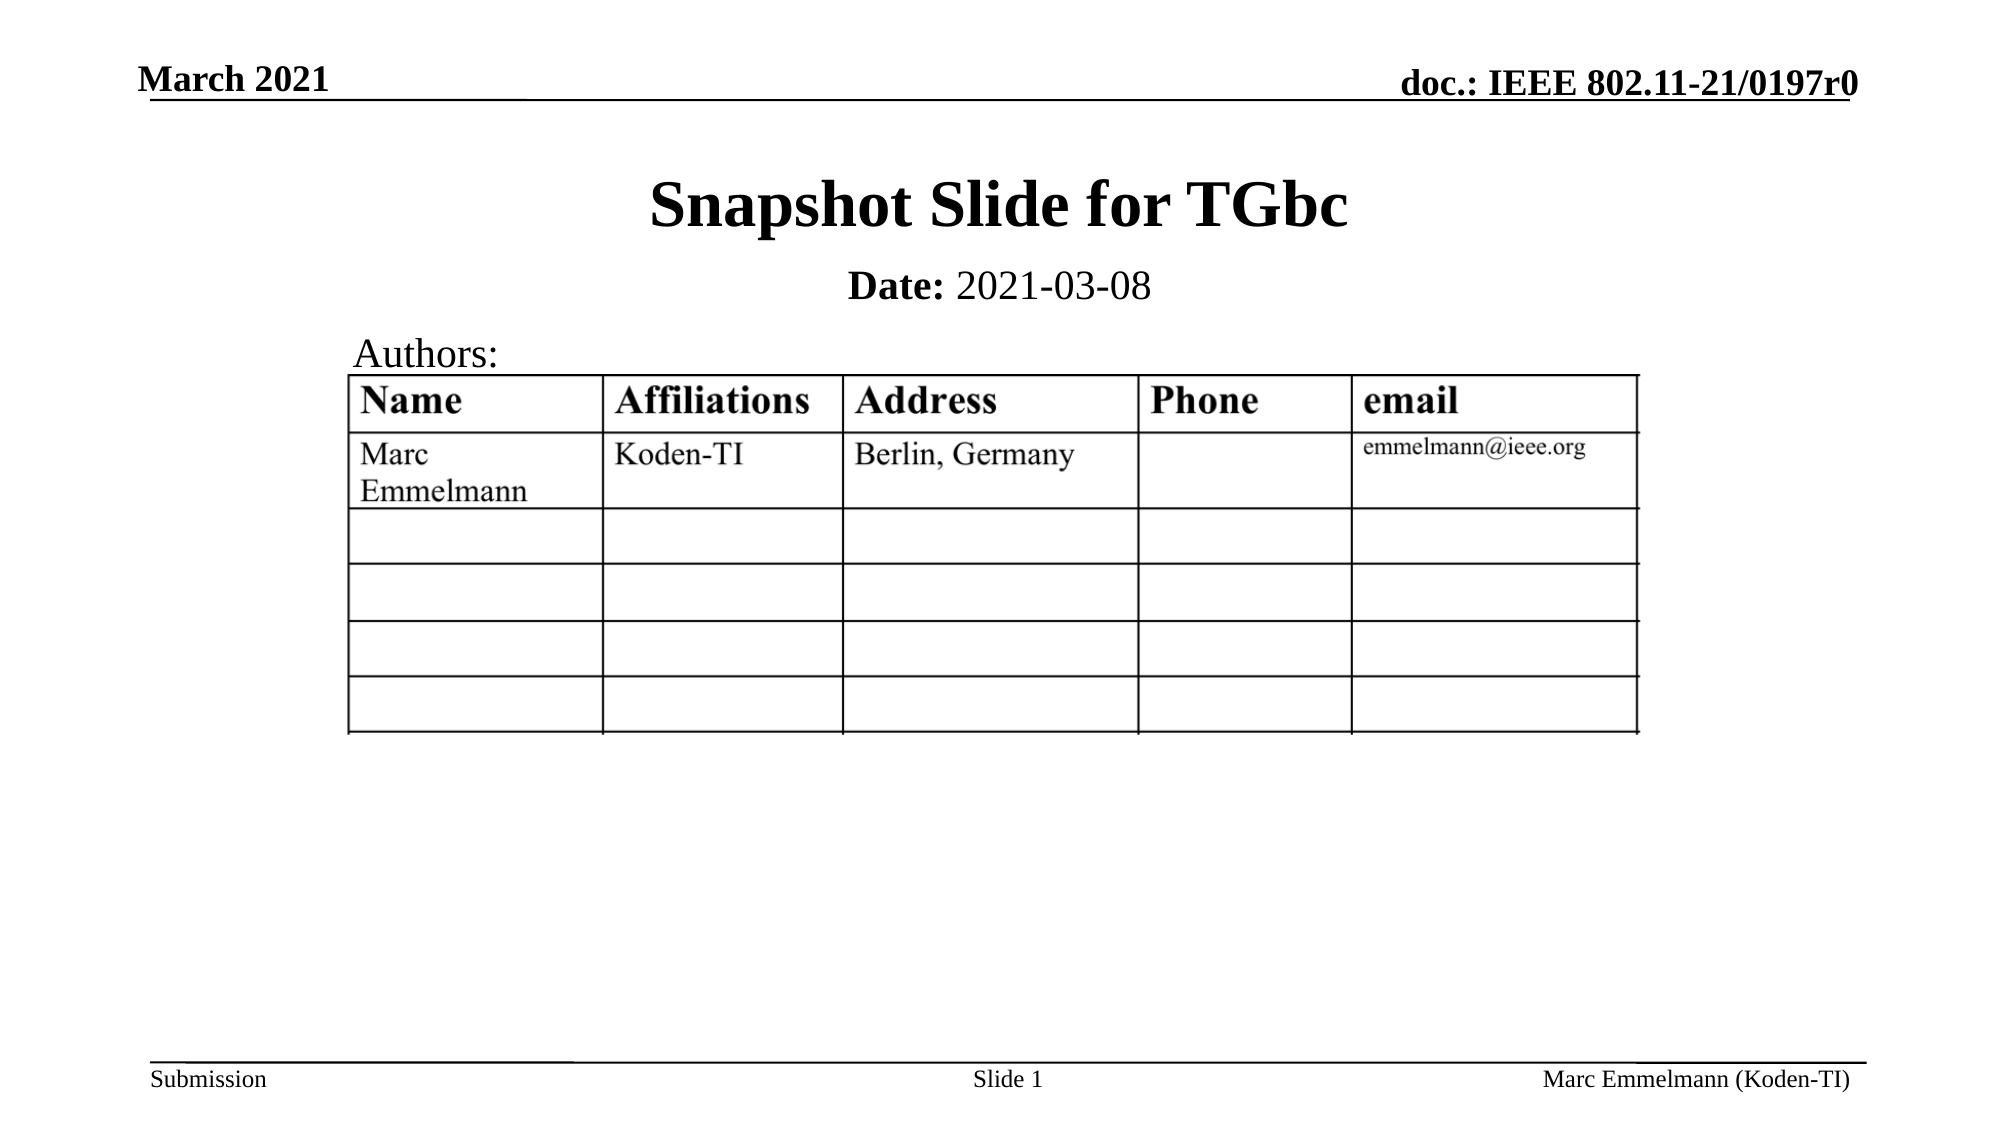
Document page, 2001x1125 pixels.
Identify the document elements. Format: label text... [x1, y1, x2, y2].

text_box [332, 374, 1667, 780]
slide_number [137, 54, 516, 100]
slide_number Slide 1 [950, 1061, 1067, 1123]
footer Marc Emmelmann (Koden-TI) [1351, 1061, 1851, 1093]
list Date: 2021-03-08 [362, 249, 1638, 316]
title Snapshot Slide for TGbc [362, 112, 1638, 249]
text_box Authors: [337, 318, 575, 373]
